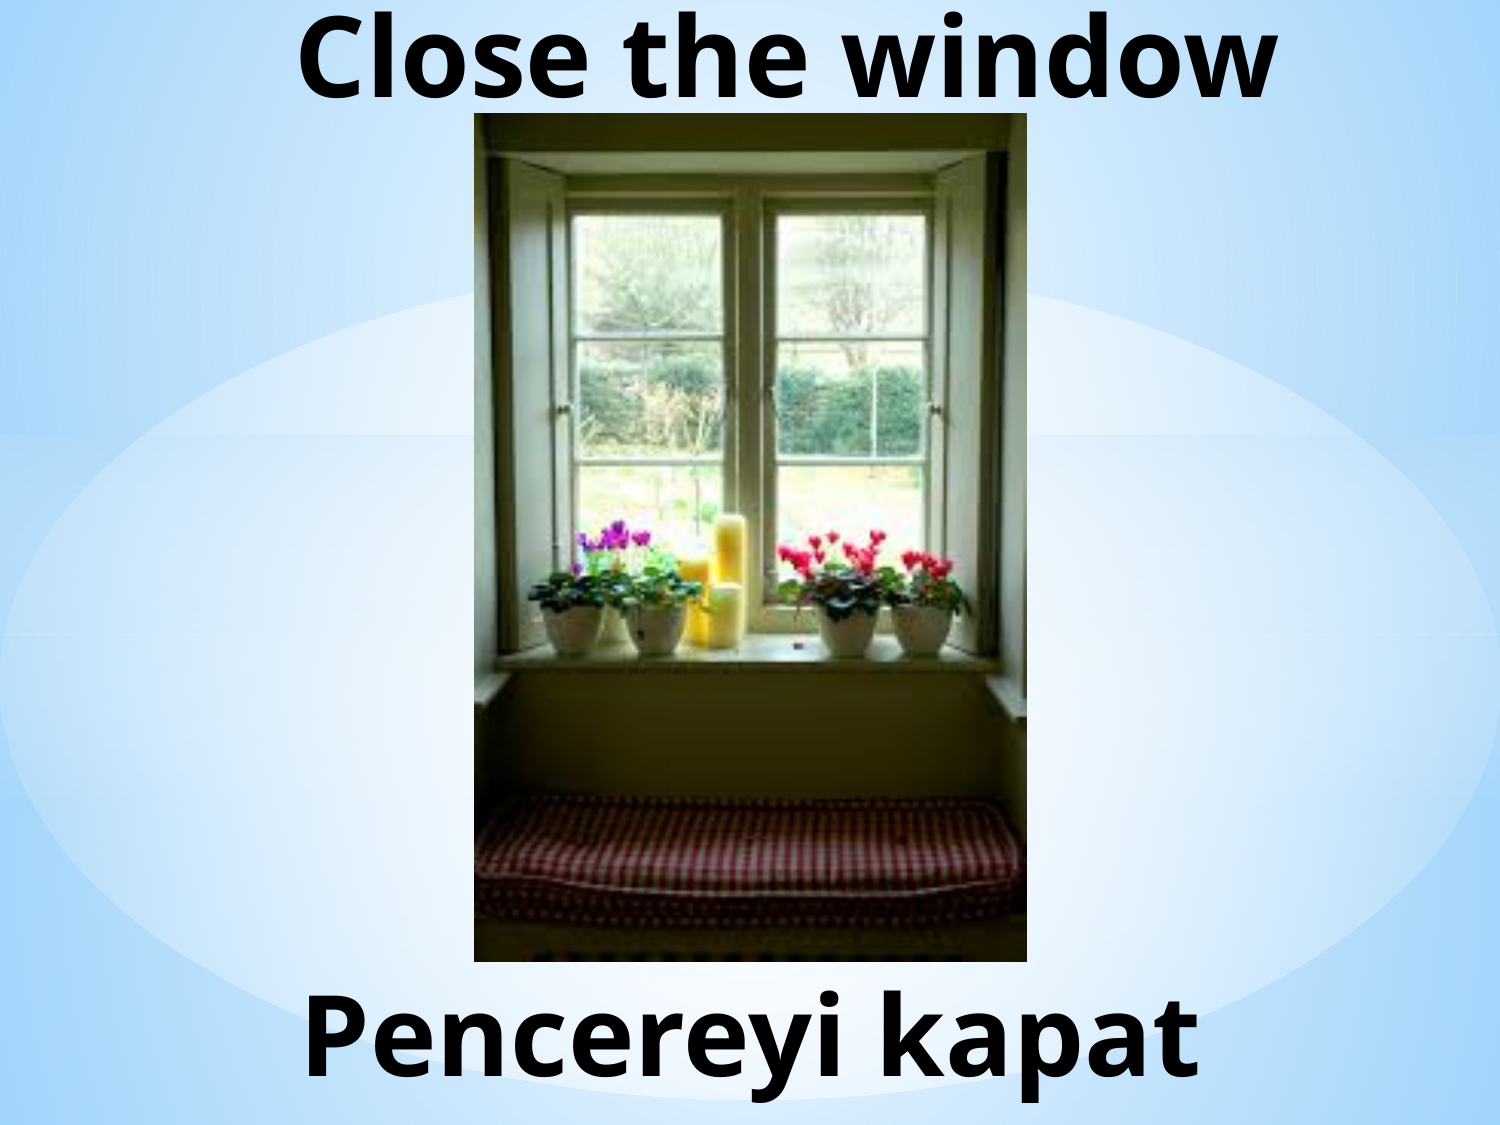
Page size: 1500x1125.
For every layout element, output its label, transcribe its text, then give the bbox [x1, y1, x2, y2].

text_box Pencereyi kapat [284, 956, 1217, 1107]
text_box Close the window [279, 0, 1295, 127]
picture [474, 113, 1027, 963]
